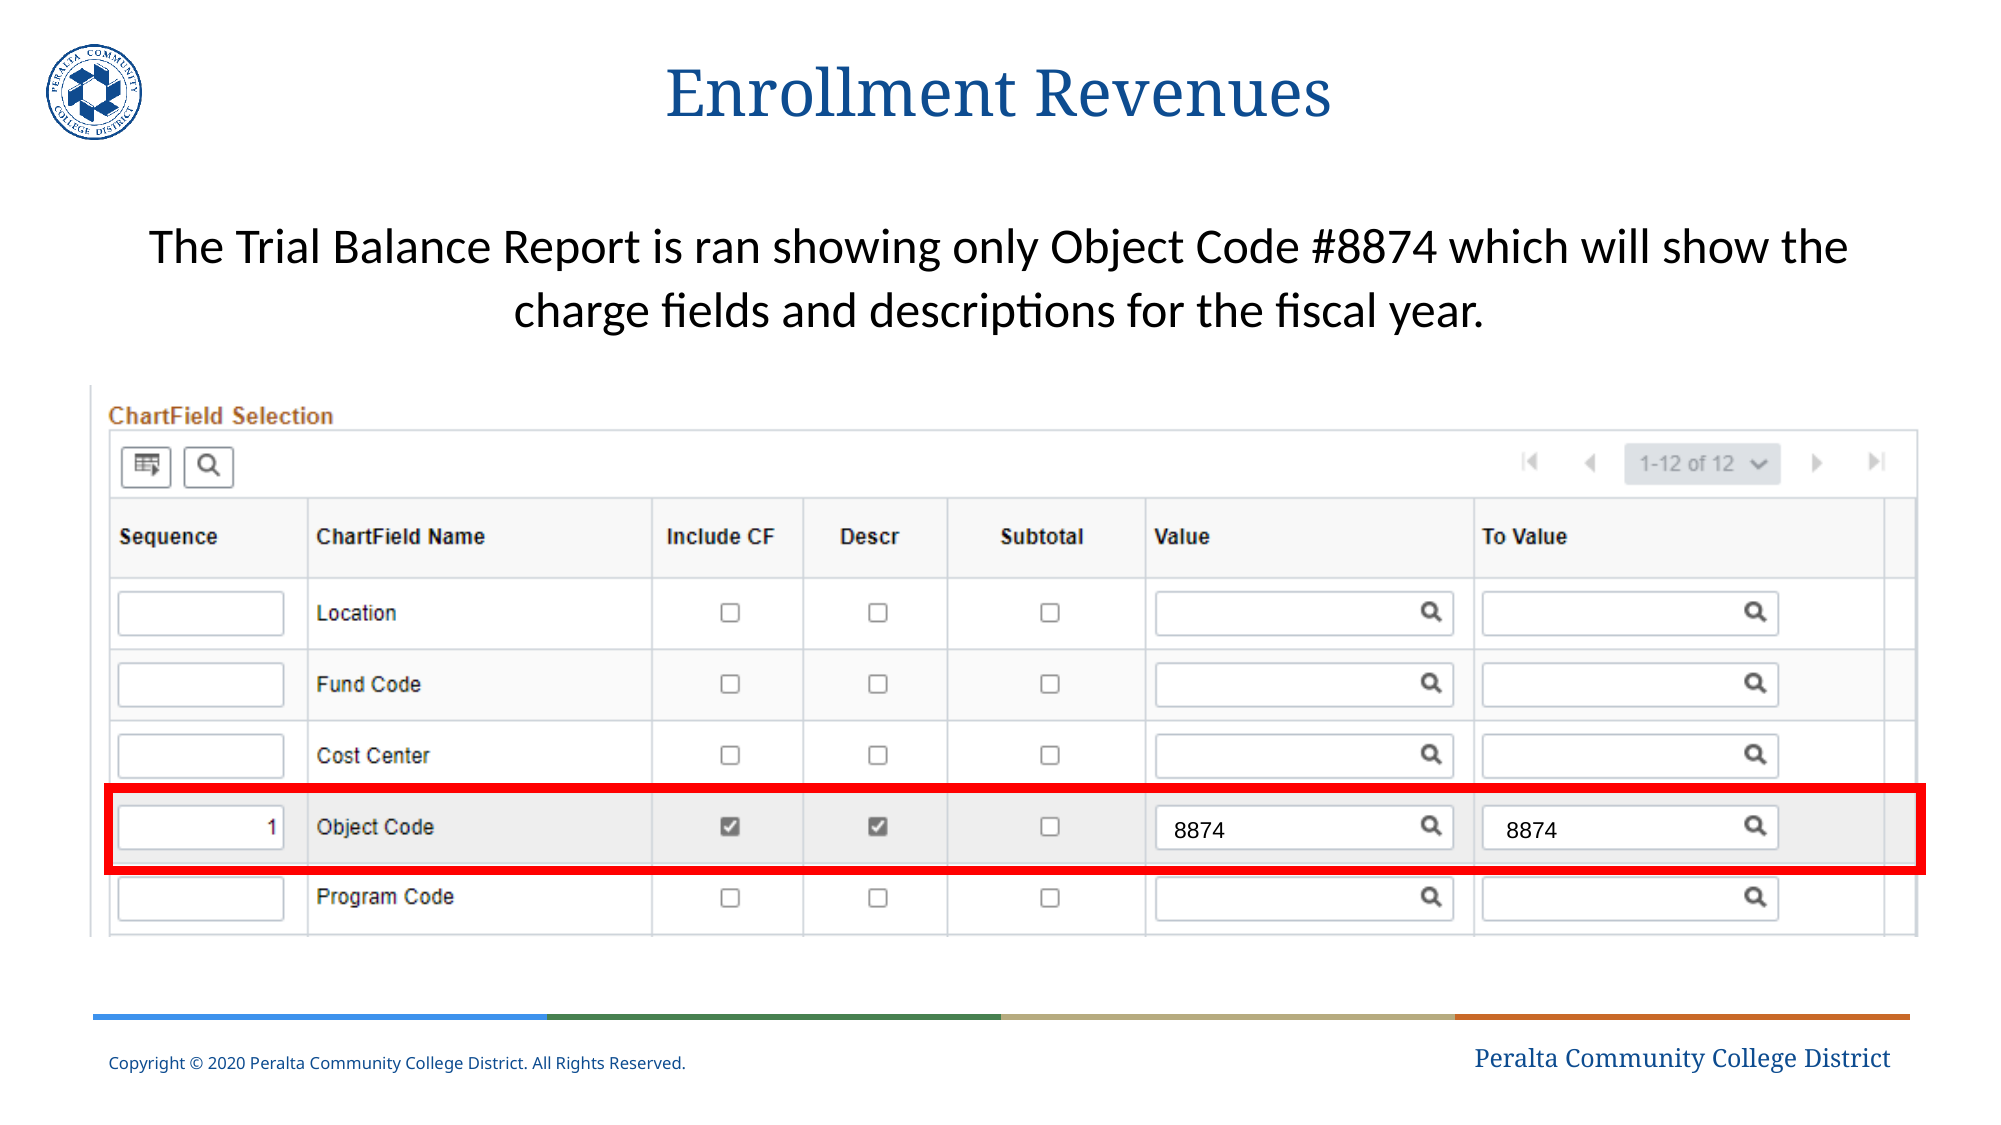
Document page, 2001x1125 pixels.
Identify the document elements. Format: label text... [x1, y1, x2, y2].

title Enrollment Revenues [46, 44, 1953, 140]
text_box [71, 385, 1929, 937]
text_box The Trial Balance Report is ran showing only Object Code #8874 which will show the charge fields and descriptions for the fiscal year. [77, 201, 1922, 345]
